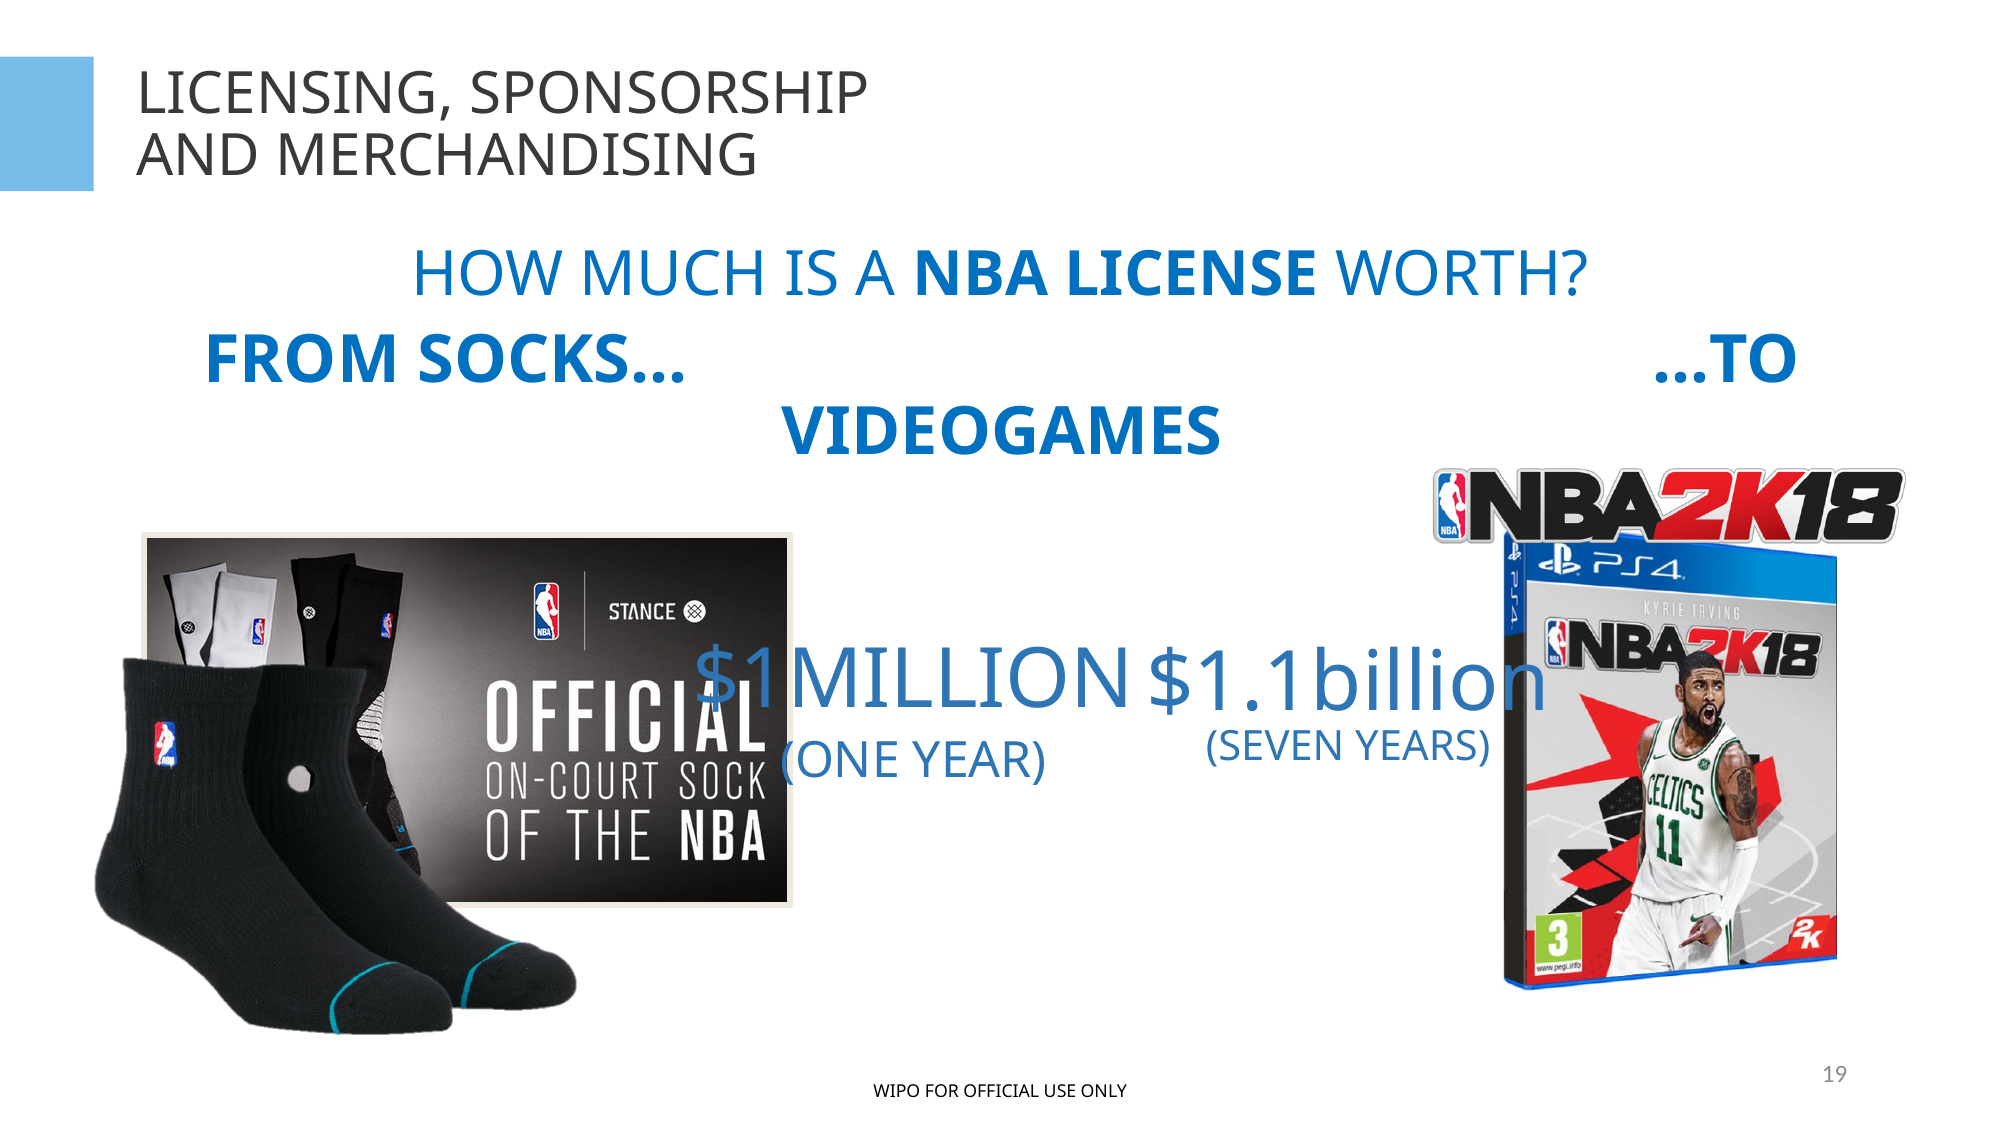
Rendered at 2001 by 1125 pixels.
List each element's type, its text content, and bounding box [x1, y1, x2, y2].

text_box LICENSING, SPONSORSHIP AND MERCHANDISING [121, 54, 1514, 235]
text_box $1.1billion (SEVEN YEARS) [1066, 678, 1501, 815]
picture [21, 538, 788, 1052]
text_box FROM SOCKS... …TO VIDEOGAMES [121, 317, 1884, 431]
text_box [0, 56, 95, 192]
text_box $1MILLION (ONE YEAR) [788, 675, 1195, 812]
list HOW MUCH IS A NBA LICENSE WORTH? [137, 234, 1863, 317]
slide_number 19 [1412, 1042, 1863, 1103]
picture [1396, 437, 1942, 991]
